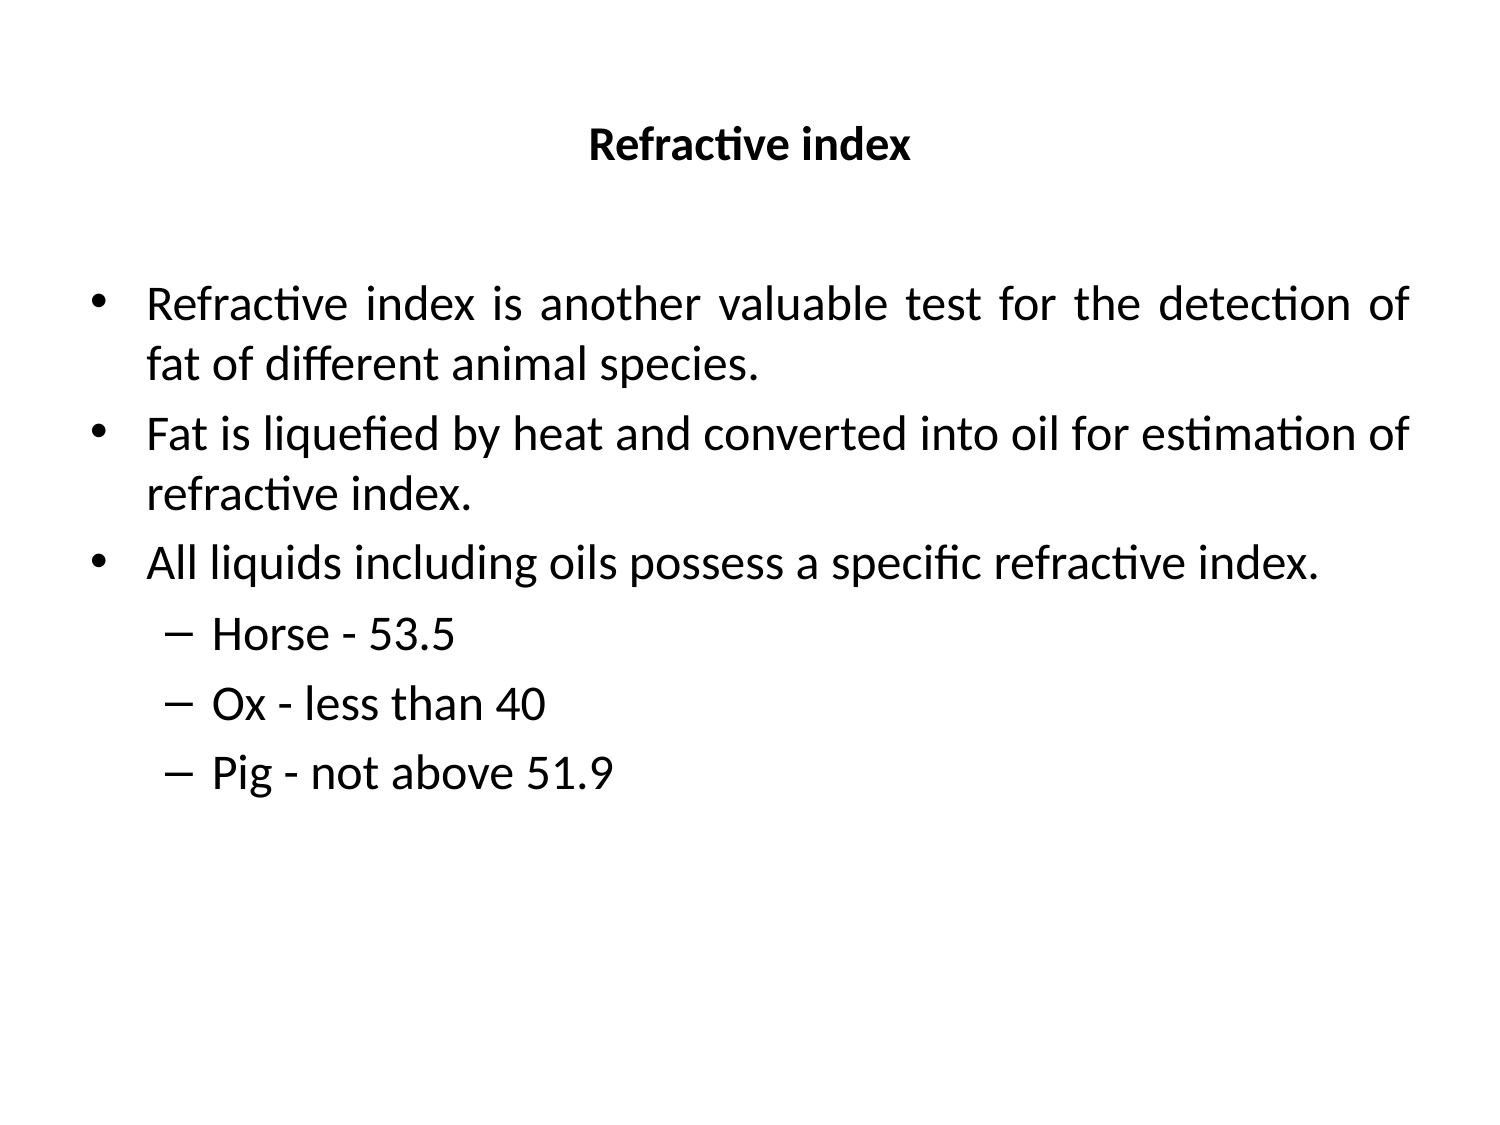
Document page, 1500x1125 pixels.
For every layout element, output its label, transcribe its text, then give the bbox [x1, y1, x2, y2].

title Refractive index [75, 45, 1425, 233]
list Refractive index is another valuable test for the detection of fat of different animal species. Fat is liquefied by heat and converted into oil for estimation of refractive index. All liquids including oils possess a specific refractive index. Horse - 53.5 Ox - less than 40 Pig - not above 51.9 [75, 262, 1425, 1005]
